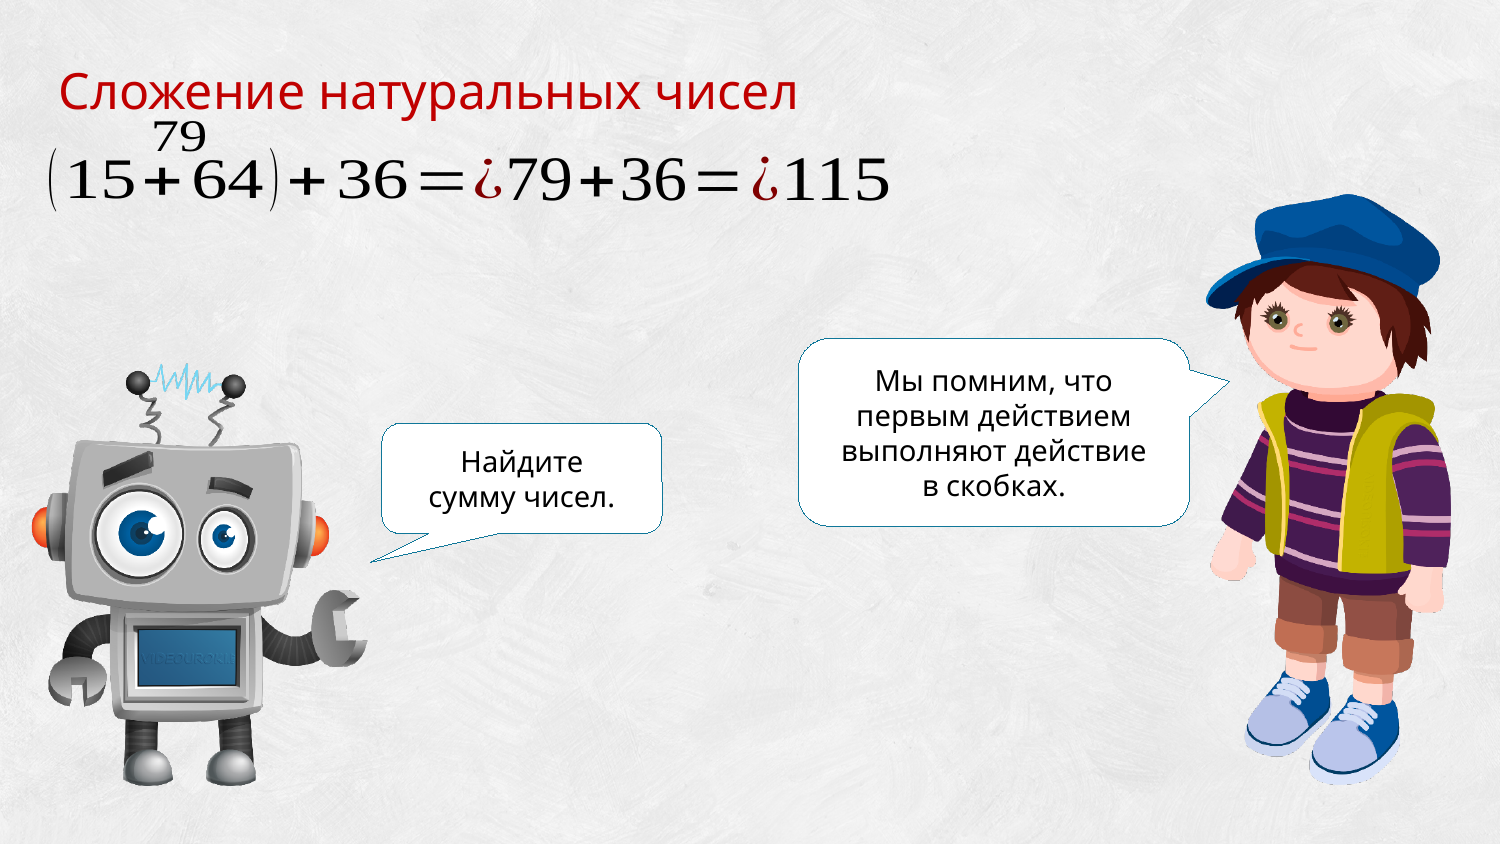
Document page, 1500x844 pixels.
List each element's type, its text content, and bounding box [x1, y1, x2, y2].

text_box Мы помним, что первым действием выполняют действие в скобках. [798, 338, 1206, 527]
picture [0, 0, 1500, 844]
text_box Найдите сумму чисел. [414, 423, 663, 553]
text_box Сложение натуральных чисел [58, 59, 962, 120]
